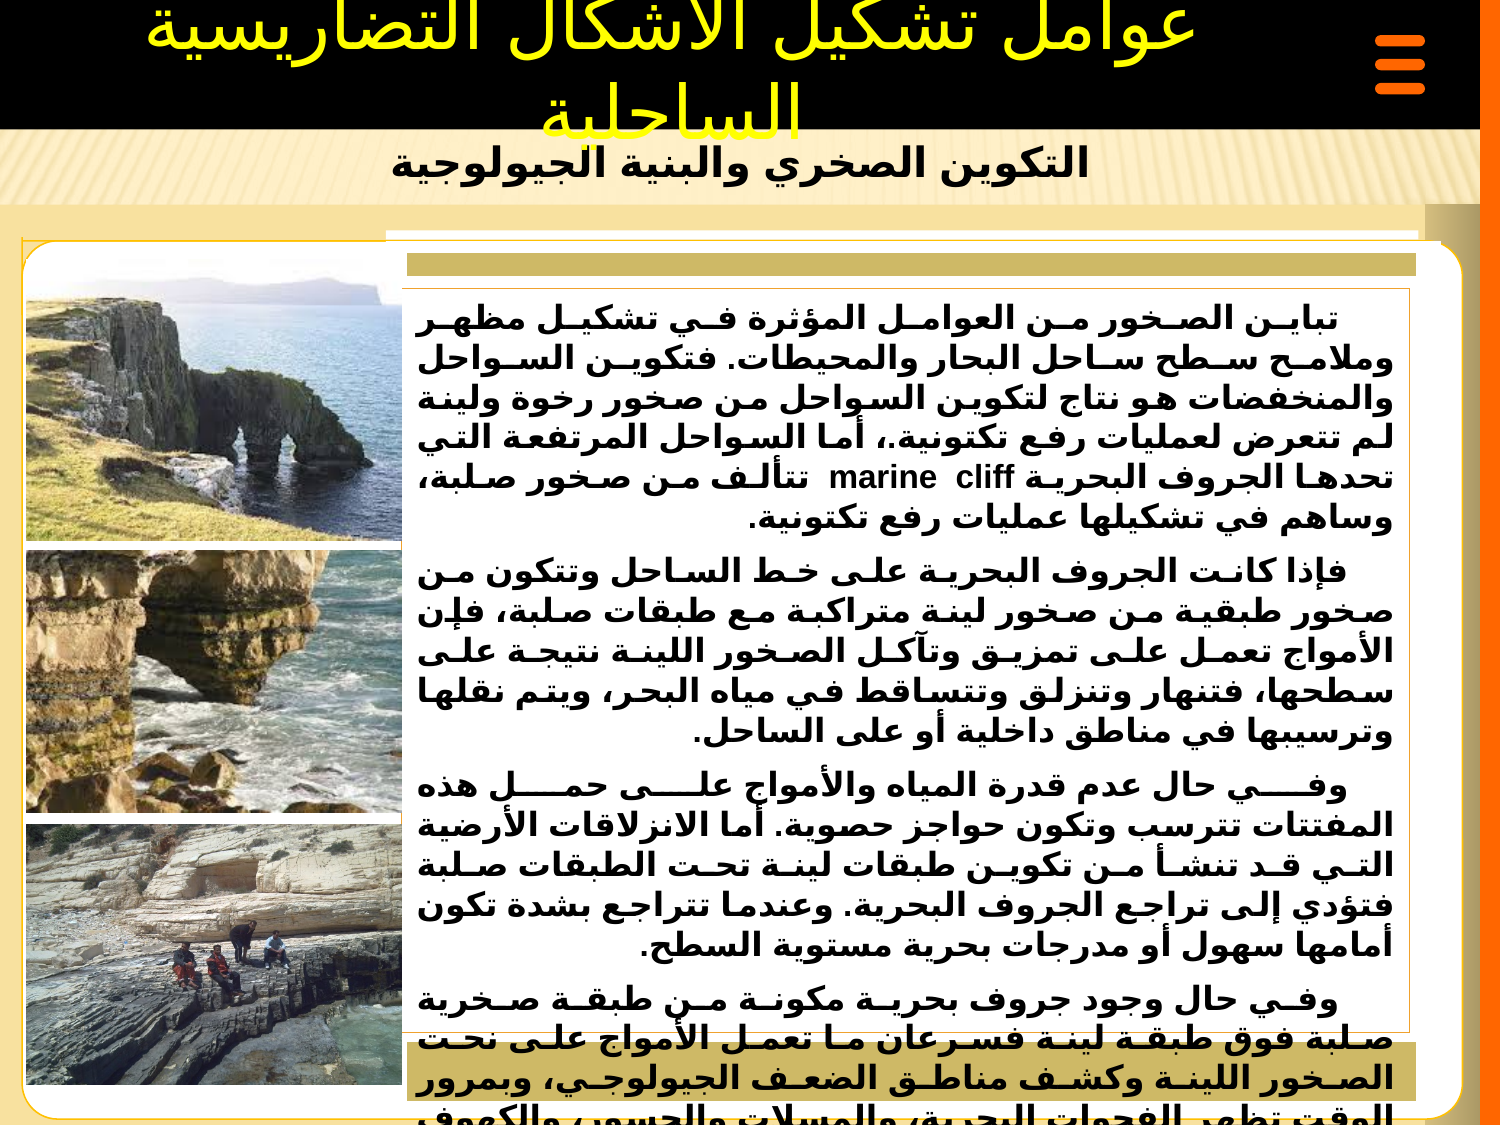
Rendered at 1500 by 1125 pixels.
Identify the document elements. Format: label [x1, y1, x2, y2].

text_box [385, 241, 1442, 1114]
picture [26, 258, 402, 541]
picture [26, 824, 403, 1085]
text_box [0, 0, 1500, 1125]
picture [26, 550, 402, 813]
